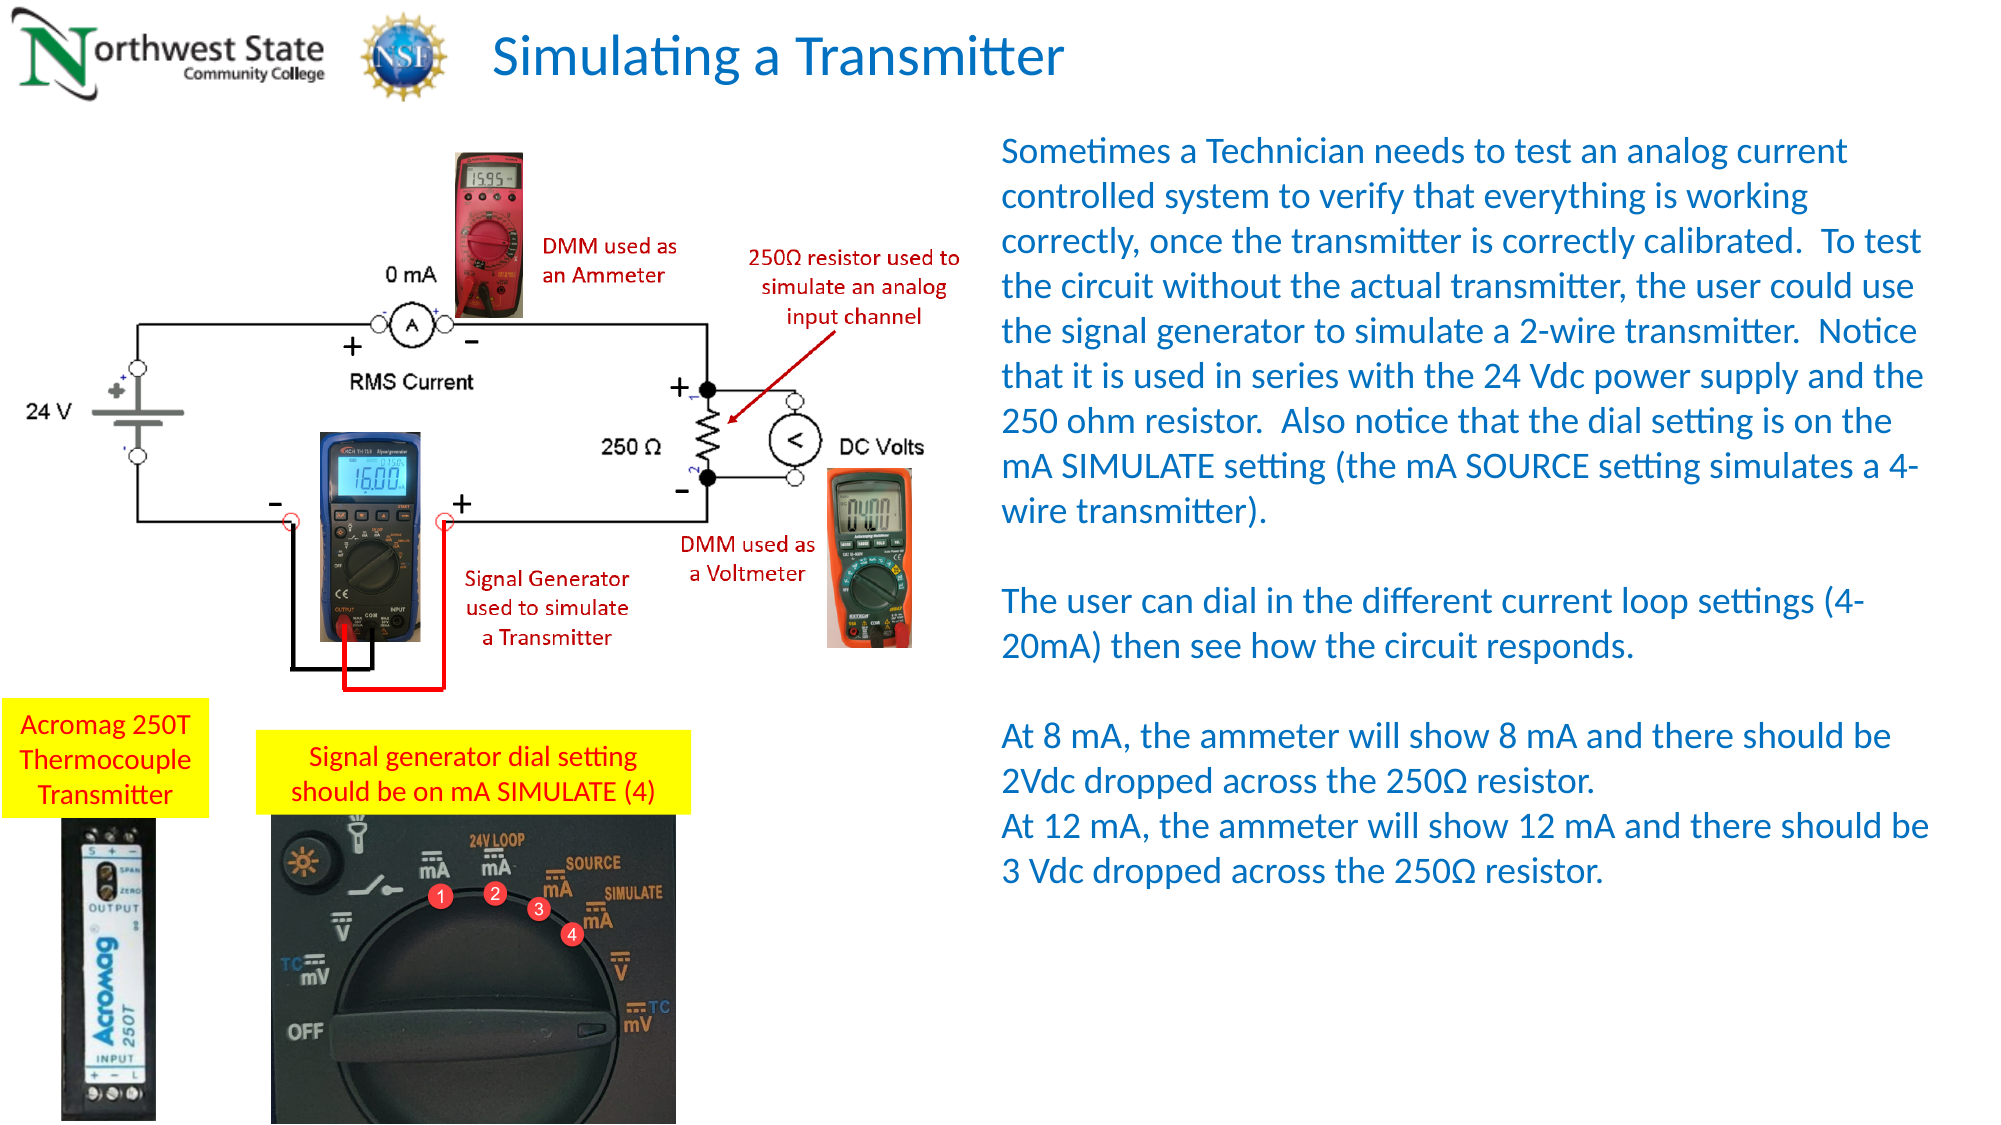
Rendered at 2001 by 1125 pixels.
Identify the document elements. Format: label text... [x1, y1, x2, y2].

text_box Signal generator dial setting should be on mA SIMULATE (4) [255, 729, 692, 815]
picture [22, 149, 967, 697]
picture [0, 818, 261, 1121]
text_box Acromag 250T Thermocouple Transmitter [2, 698, 210, 818]
picture [271, 814, 676, 1124]
picture [6, 1, 452, 105]
text_box Simulating a Transmitter [477, 9, 1081, 95]
text_box Sometimes a Technician needs to test an analog current controlled system to verify that everything is working correctly, once the transmitter is correctly calibrated. To test the circuit without the actual transmitter, the user could use the signal generator to simulate a 2-wire transmitter. Notice that it is used in series with the 24 Vdc power supply and the 250 ohm resistor. Also notice that the dial setting is on the mA SIMULATE setting (the mA SOURCE setting simulates a 4-wire transmitter). The user can dial in the different current loop settings (4-20mA) then see how the circuit responds. At 8 mA, the ammeter will show 8 mA and there should be 2Vdc dropped across the 250Ω resistor. At 12 mA, the ammeter will show 12 mA and there should be 3 Vdc dropped across the 250Ω resistor. [986, 119, 1967, 944]
